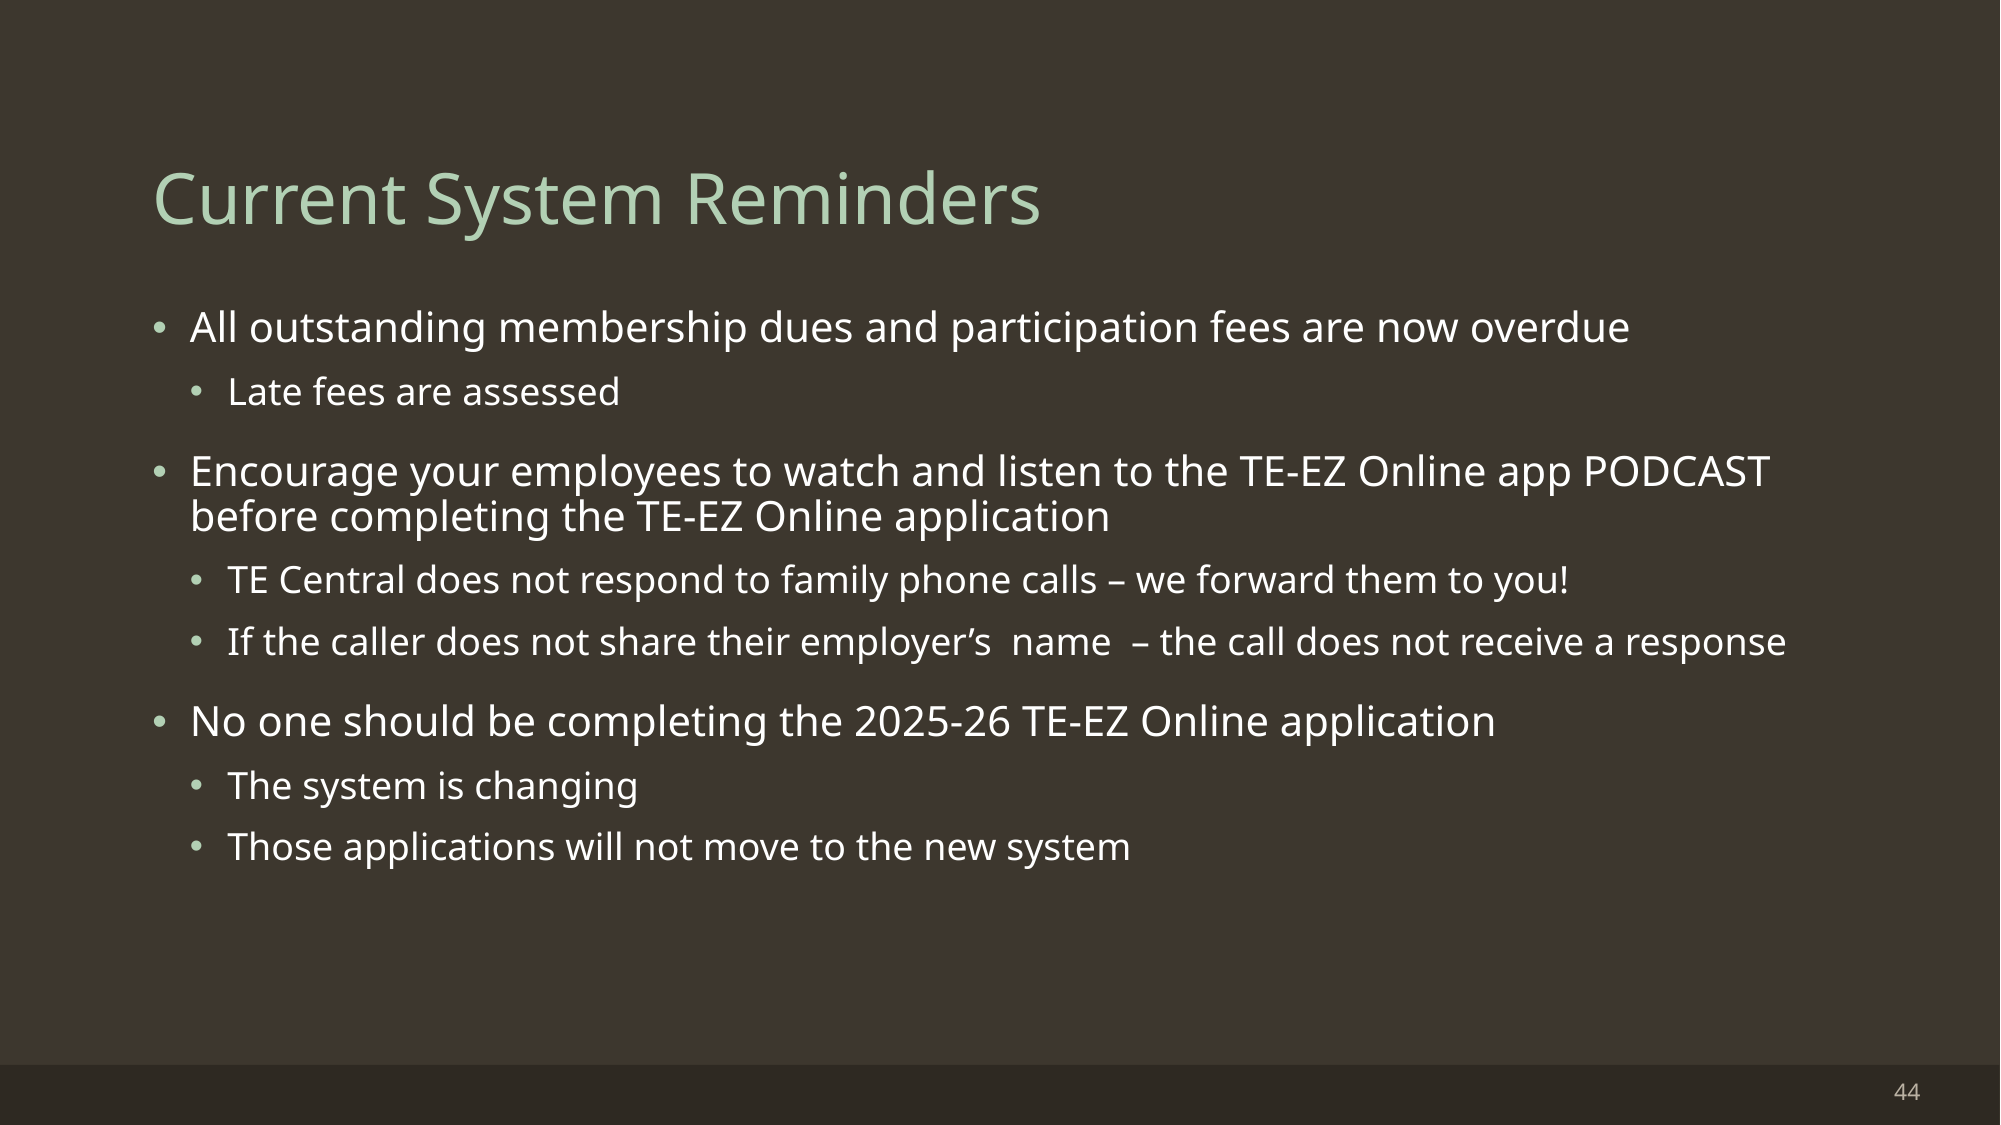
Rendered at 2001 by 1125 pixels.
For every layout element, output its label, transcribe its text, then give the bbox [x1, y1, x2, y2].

list All outstanding membership dues and participation fees are now overdue Late fees are assessed Encourage your employees to watch and listen to the TE-EZ Online app PODCAST before completing the TE-EZ Online application TE Central does not respond to family phone calls – we forward them to you! If the caller does not share their employer’s name – the call does not receive a response No one should be completing the 2025-26 TE-EZ Online application The system is changing Those applications will not move to the new system [137, 299, 1863, 1014]
title Current System Reminders [137, 59, 1863, 248]
slide_number 44 [1862, 1074, 1936, 1113]
